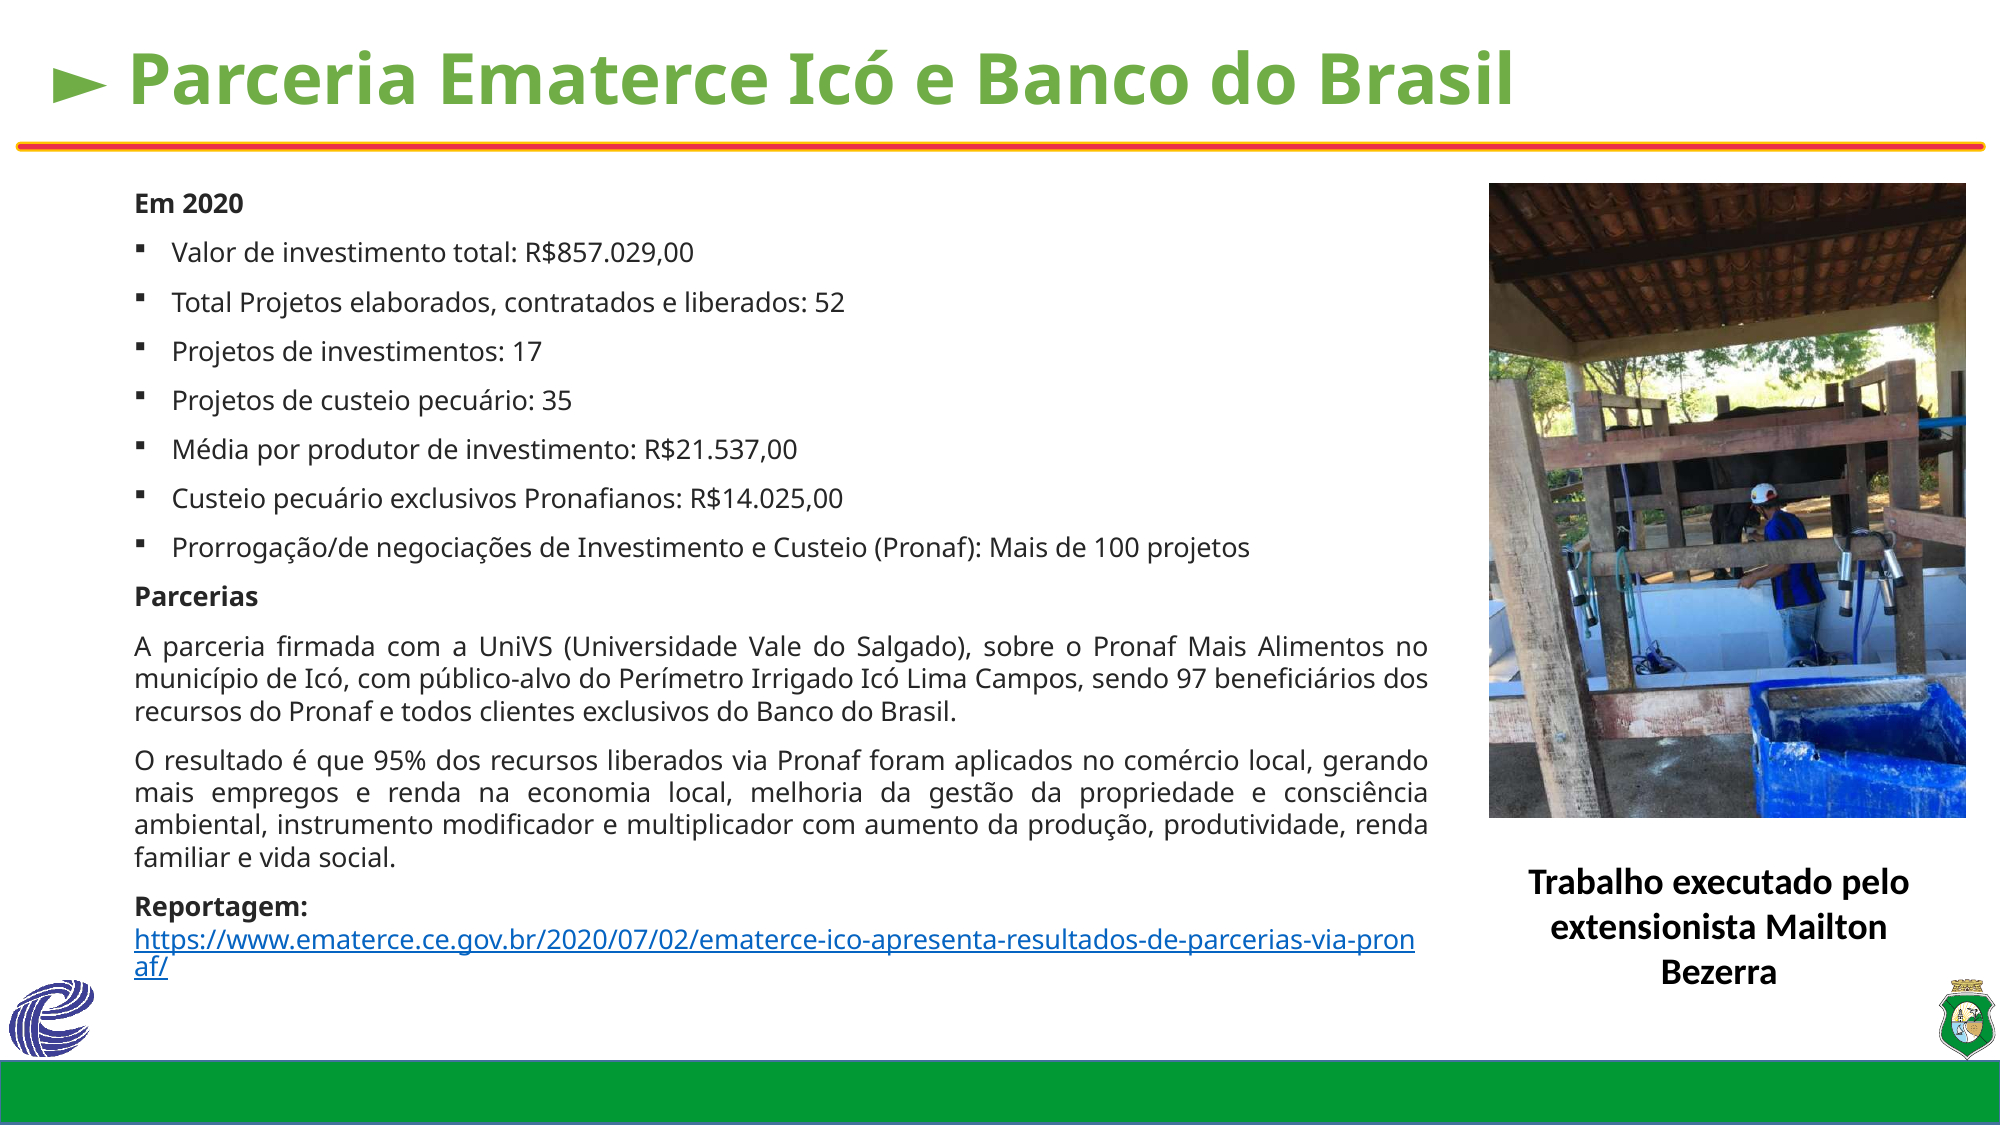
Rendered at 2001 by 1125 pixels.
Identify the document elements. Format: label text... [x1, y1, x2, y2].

picture [1489, 183, 1966, 818]
picture [9, 980, 94, 1057]
list Em 2020 Valor de investimento total: R$857.029,00 Total Projetos elaborados, contratados e liberados: 52 Projetos de investimentos: 17 Projetos de custeio pecuário: 35 Média por produtor de investimento: R$21.537,00 Custeio pecuário exclusivos Pronafianos: R$14.025,00 Prorrogação/de negociações de Investimento e Custeio (Pronaf): Mais de 100 projetos Parcerias A parceria firmada com a UniVS (Universidade Vale do Salgado), sobre o Pronaf Mais Alimentos no município de Icó, com público-alvo do Perímetro Irrigado Icó Lima Campos, sendo 97 beneficiários dos recursos do Pronaf e todos clientes exclusivos do Banco do Brasil. O resultado é que 95% dos recursos liberados via Pronaf foram aplicados no comércio local, gerando mais empregos e renda na economia local, melhoria da gestão da propriedade e consciência ambiental, instrumento modificador e multiplicador com aumento da produção, produtividade, renda familiar e vida social. Reportagem: https://www.ematerce.ce.gov.br/2020/07/02/ematerce-ico-apresenta-resultados-de-parcerias-via-pronaf/ [119, 162, 1443, 1009]
text_box Trabalho executado pelo extensionista Mailton Bezerra [1499, 849, 1939, 1000]
title ► Parceria Ematerce Icó e Banco do Brasil [39, 13, 1915, 141]
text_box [1938, 979, 1996, 1061]
text_box [15, 141, 1986, 152]
text_box [0, 1060, 2000, 1125]
